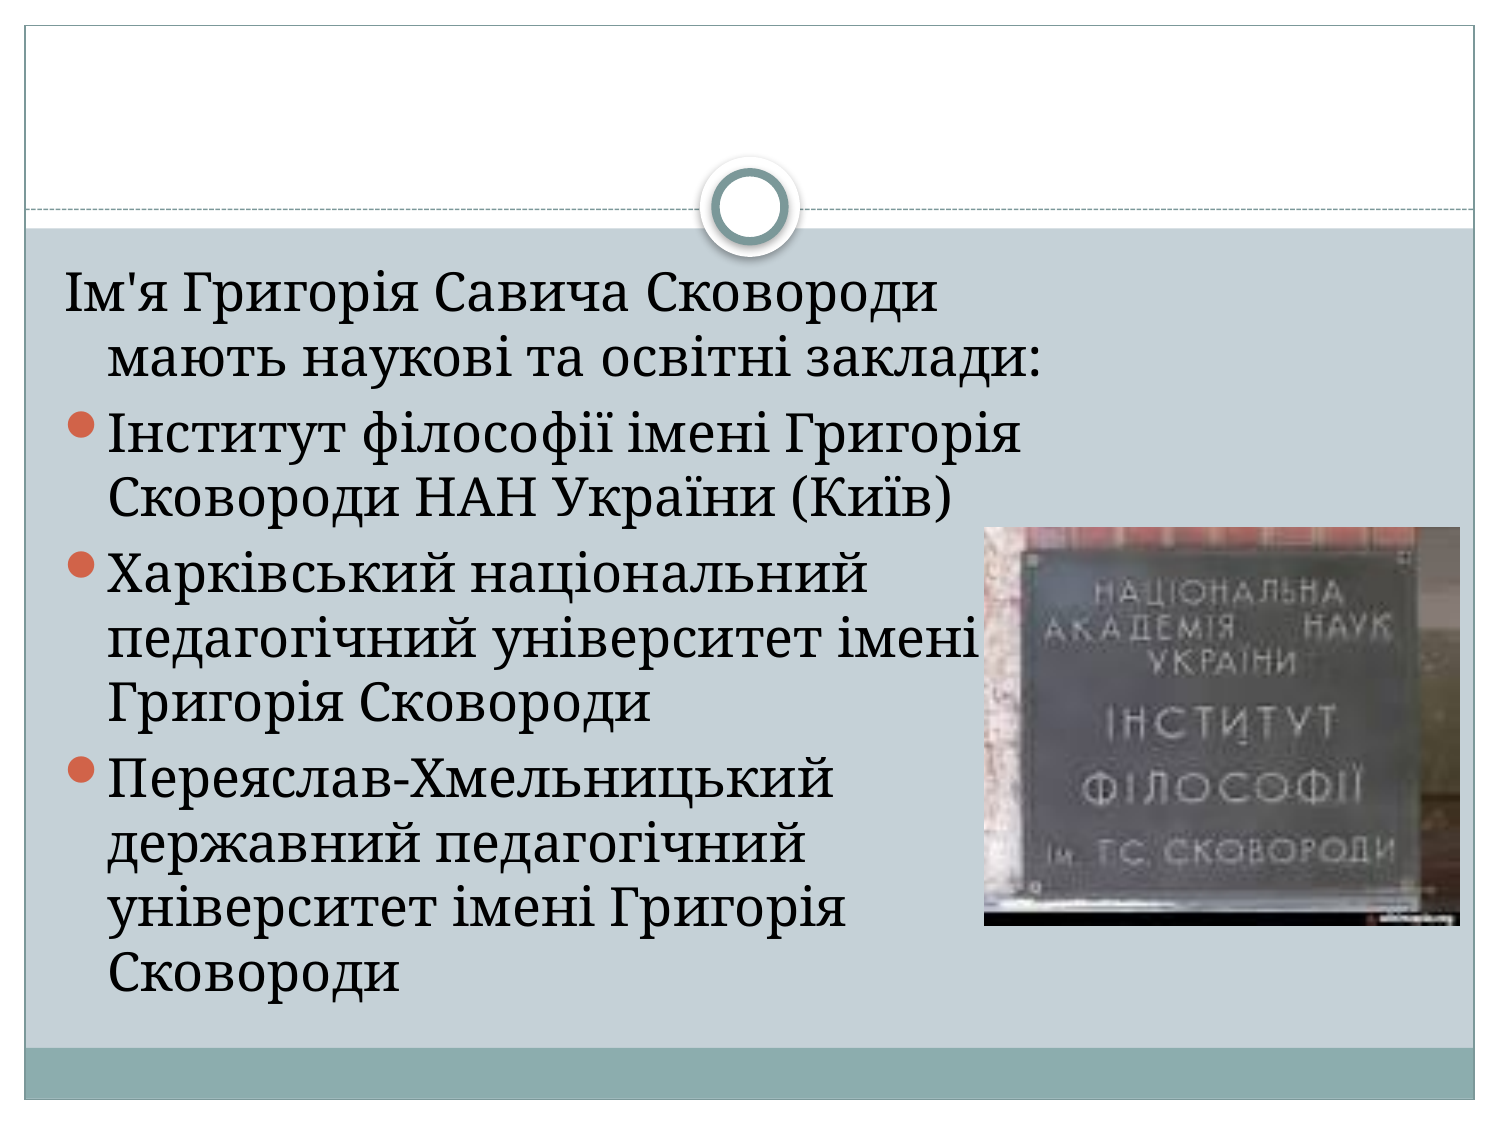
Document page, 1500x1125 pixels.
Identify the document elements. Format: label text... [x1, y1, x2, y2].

picture [984, 527, 1460, 927]
list Ім'я Григорія Савича Сковороди мають наукові та освітні заклади: Інститут філософії імені Григорія Сковороди НАН України (Київ) Харківський національний педагогічний університет імені Григорія Сковороди Переяслав-Хмельницький державний педагогічний університет імені Григорія Сковороди [49, 250, 1067, 1043]
